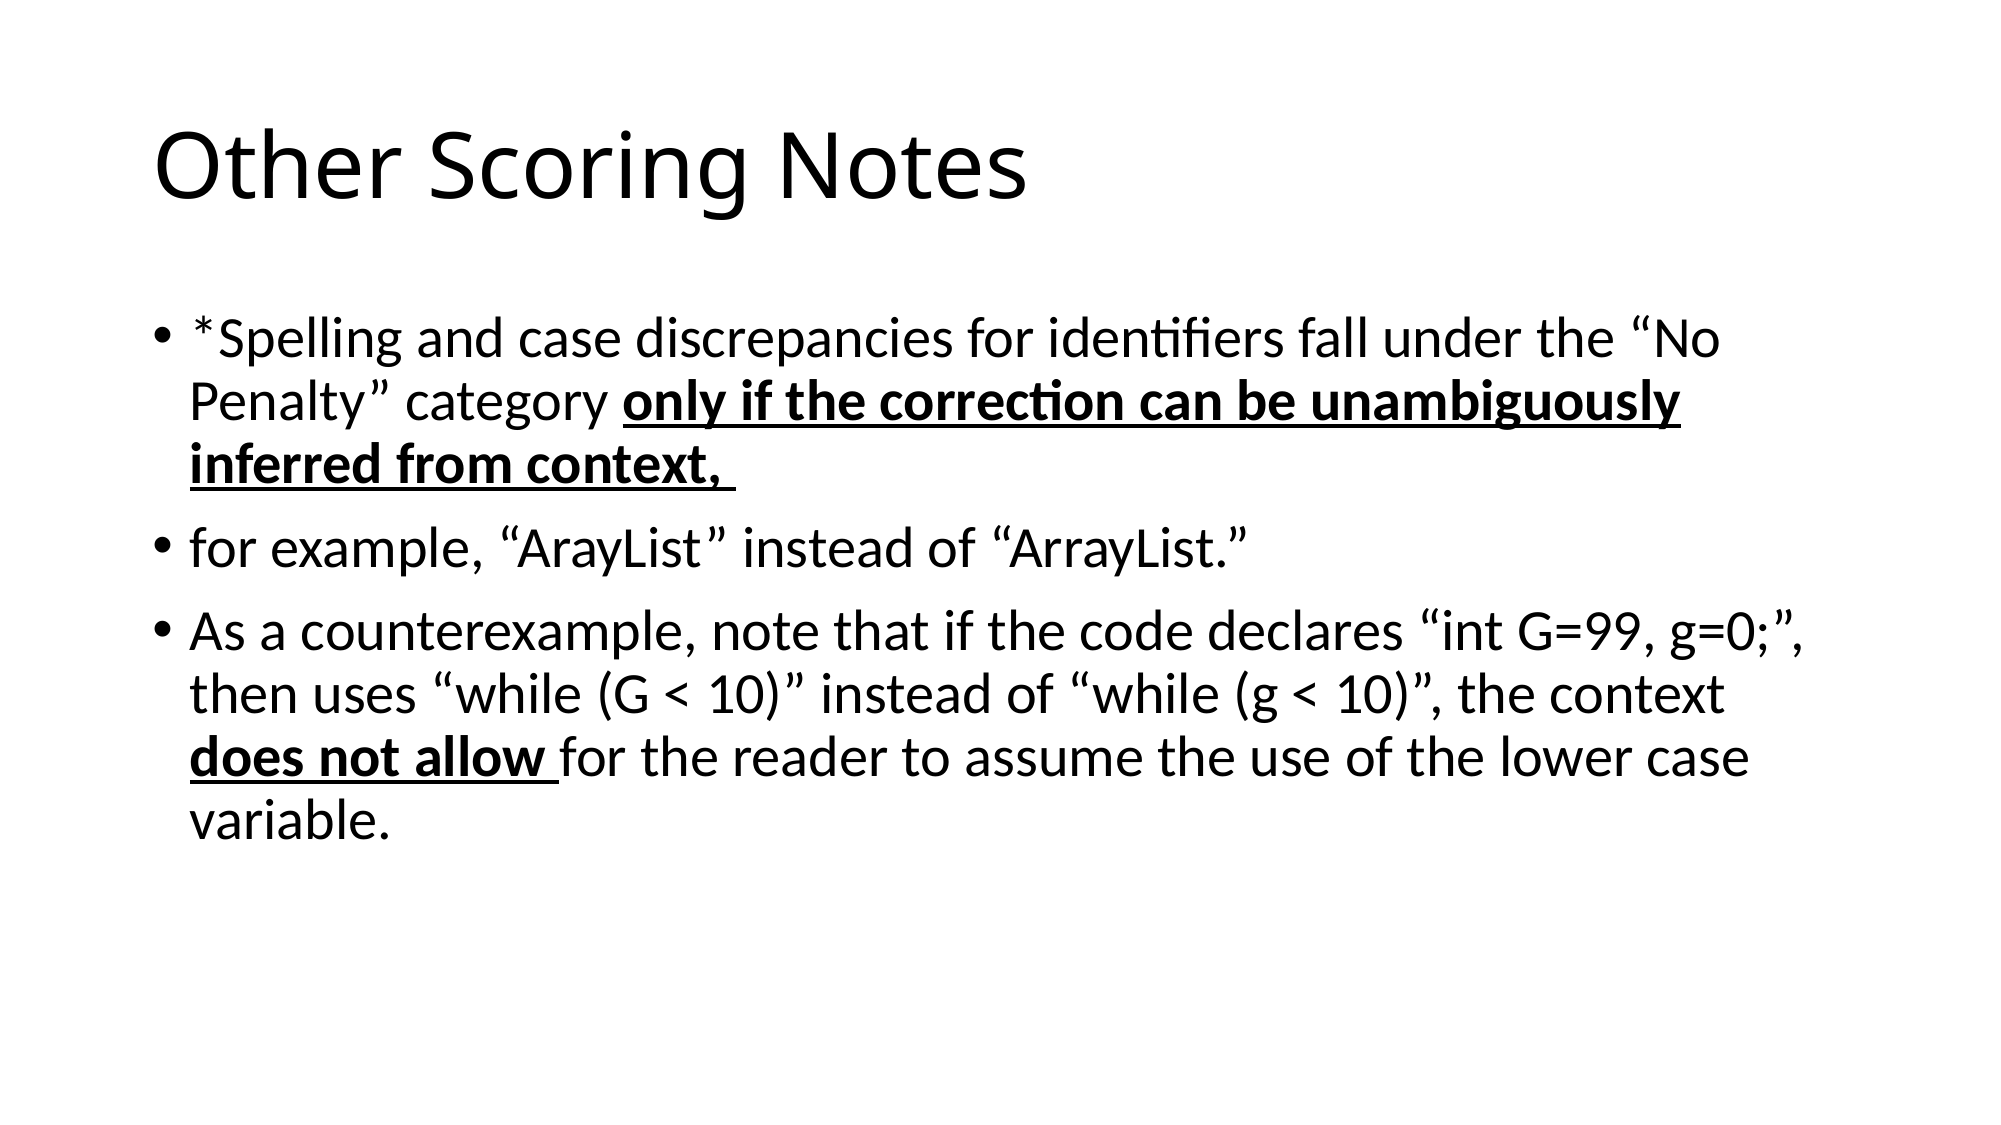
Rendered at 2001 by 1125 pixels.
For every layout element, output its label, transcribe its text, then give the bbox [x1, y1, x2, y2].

title Other Scoring Notes [137, 59, 1863, 278]
list *Spelling and case discrepancies for identifiers fall under the “No Penalty” category only if the correction can be unambiguously inferred from context, for example, “ArayList” instead of “ArrayList.” As a counterexample, note that if the code declares “int G=99, g=0;”, then uses “while (G < 10)” instead of “while (g < 10)”, the context does not allow for the reader to assume the use of the lower case variable. [137, 299, 1863, 1014]
